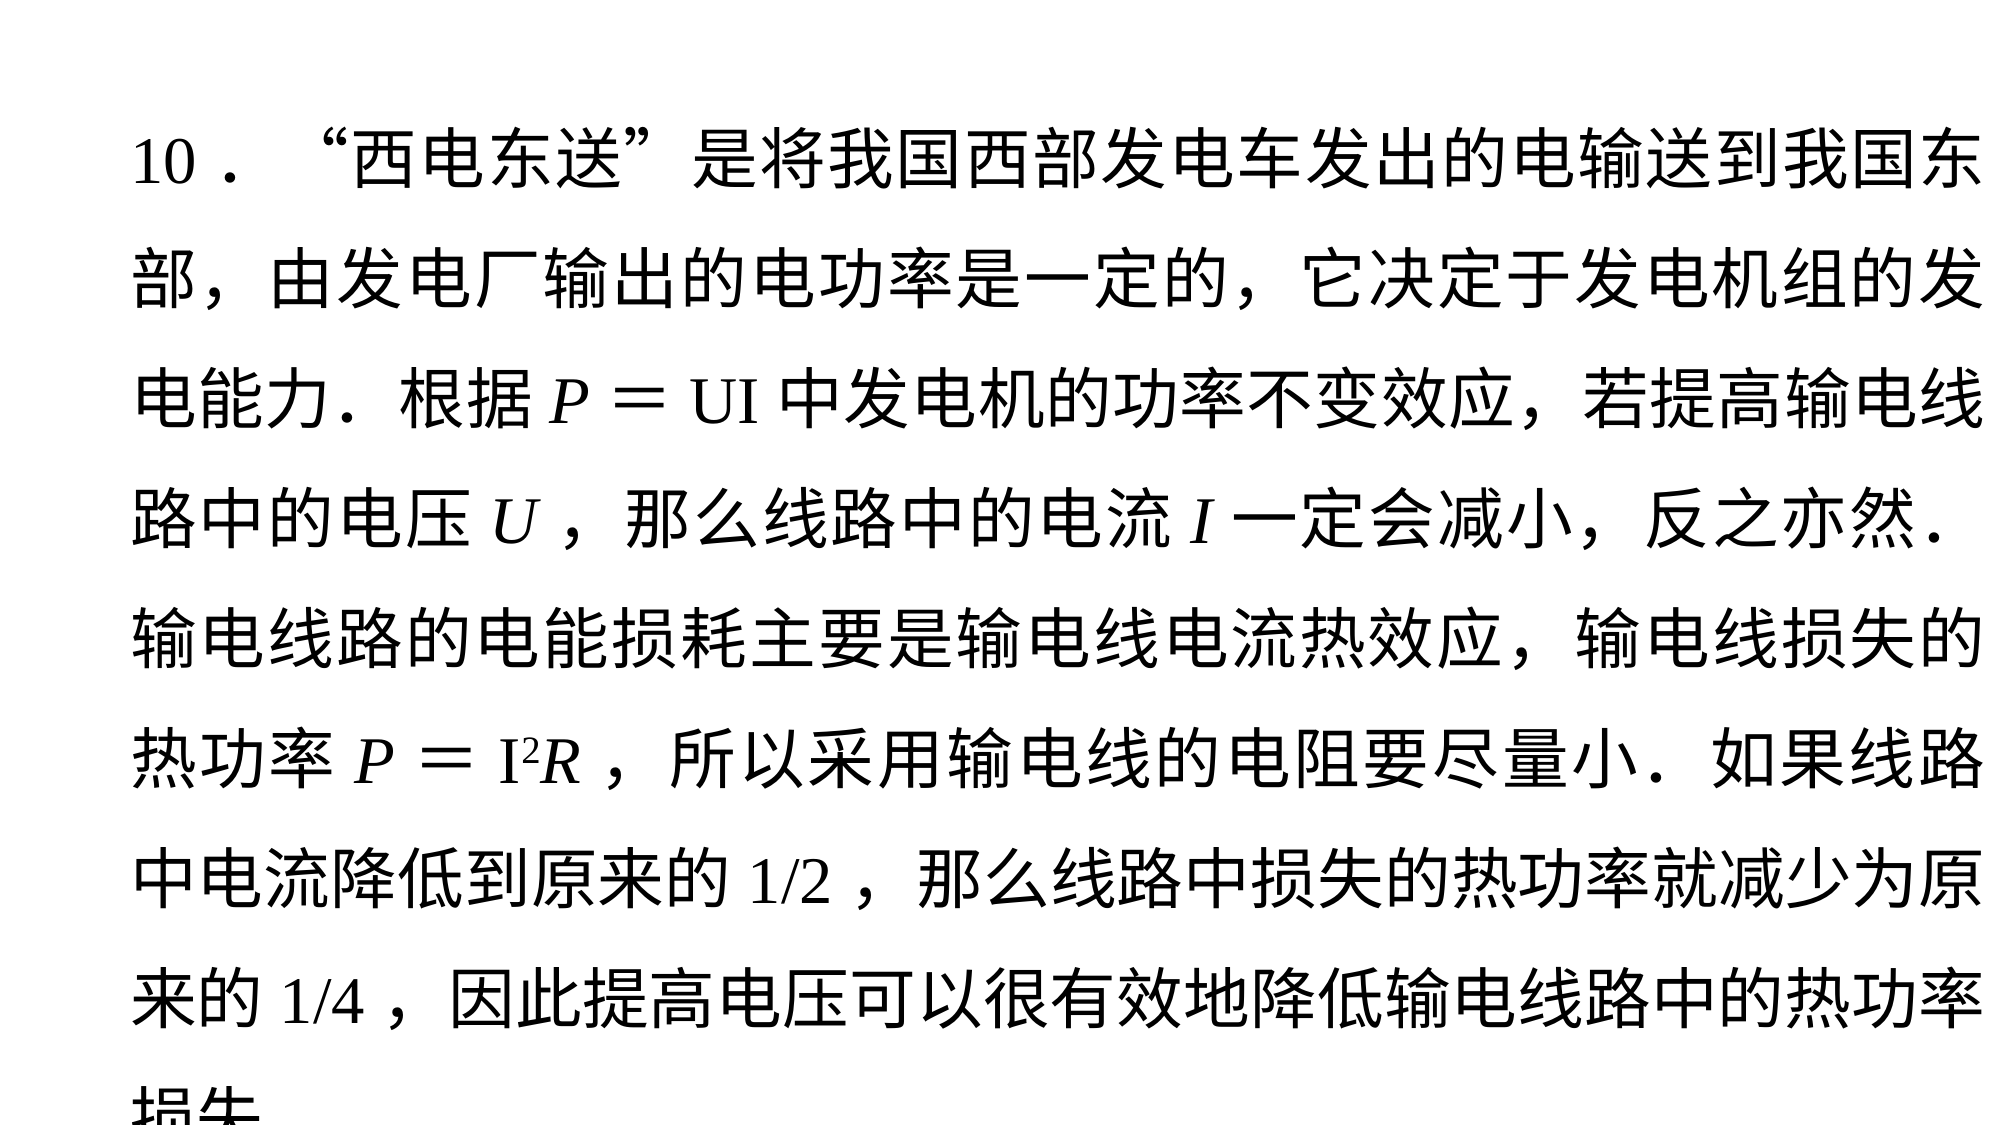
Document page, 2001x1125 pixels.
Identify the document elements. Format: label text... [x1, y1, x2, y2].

text_box 10．“西电东送”是将我国西部发电车发出的电输送到我国东部，由发电厂输出的电功率是一定的，它决定于发电机组的发电能力．根据P＝UI中发电机的功率不变效应，若提高输电线路中的电压U，那么线路中的电流I一定会减小，反之亦然．输电线路的电能损耗主要是输电线电流热效应，输电线损失的热功率P＝I2R，所以采用输电线的电阻要尽量小．如果线路中电流降低到原来的1/2，那么线路中损失的热功率就减少为原来的1/4，因此提高电压可以很有效地降低输电线路中的热功率损失． [115, 69, 2000, 1125]
